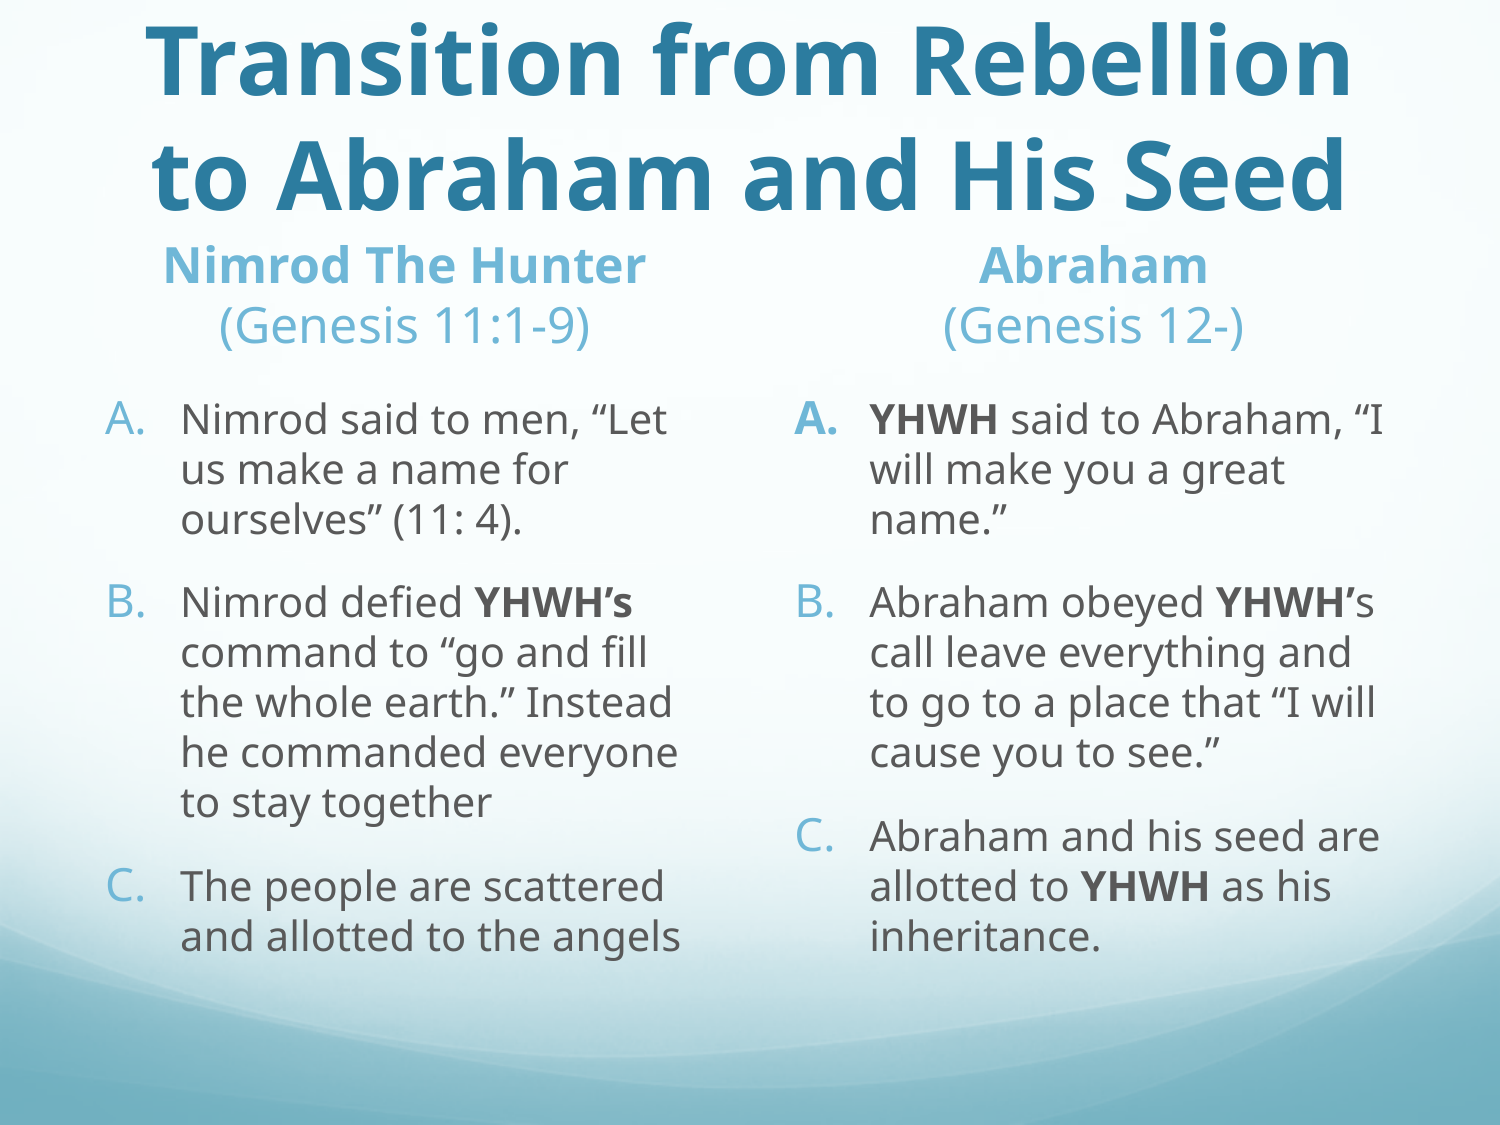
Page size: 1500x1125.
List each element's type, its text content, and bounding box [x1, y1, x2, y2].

list Nimrod said to men, “Let us make a name for ourselves” (11: 4). Nimrod defied YHWH’s command to “go and fill the whole earth.” Instead he commanded everyone to stay together The people are scattered and allotted to the angels [90, 385, 721, 975]
list YHWH said to Abraham, “I will make you a great name.” Abraham obeyed YHWH’s call leave everything and to go to a place that “I will cause you to see.” Abraham and his seed are allotted to YHWH as his inheritance. [779, 385, 1410, 975]
title Transition from Rebellion to Abraham and His Seed [90, 17, 1410, 237]
list Nimrod The Hunter (Genesis 11:1-9) [90, 238, 721, 362]
list Abraham (Genesis 12-) [779, 238, 1410, 362]
